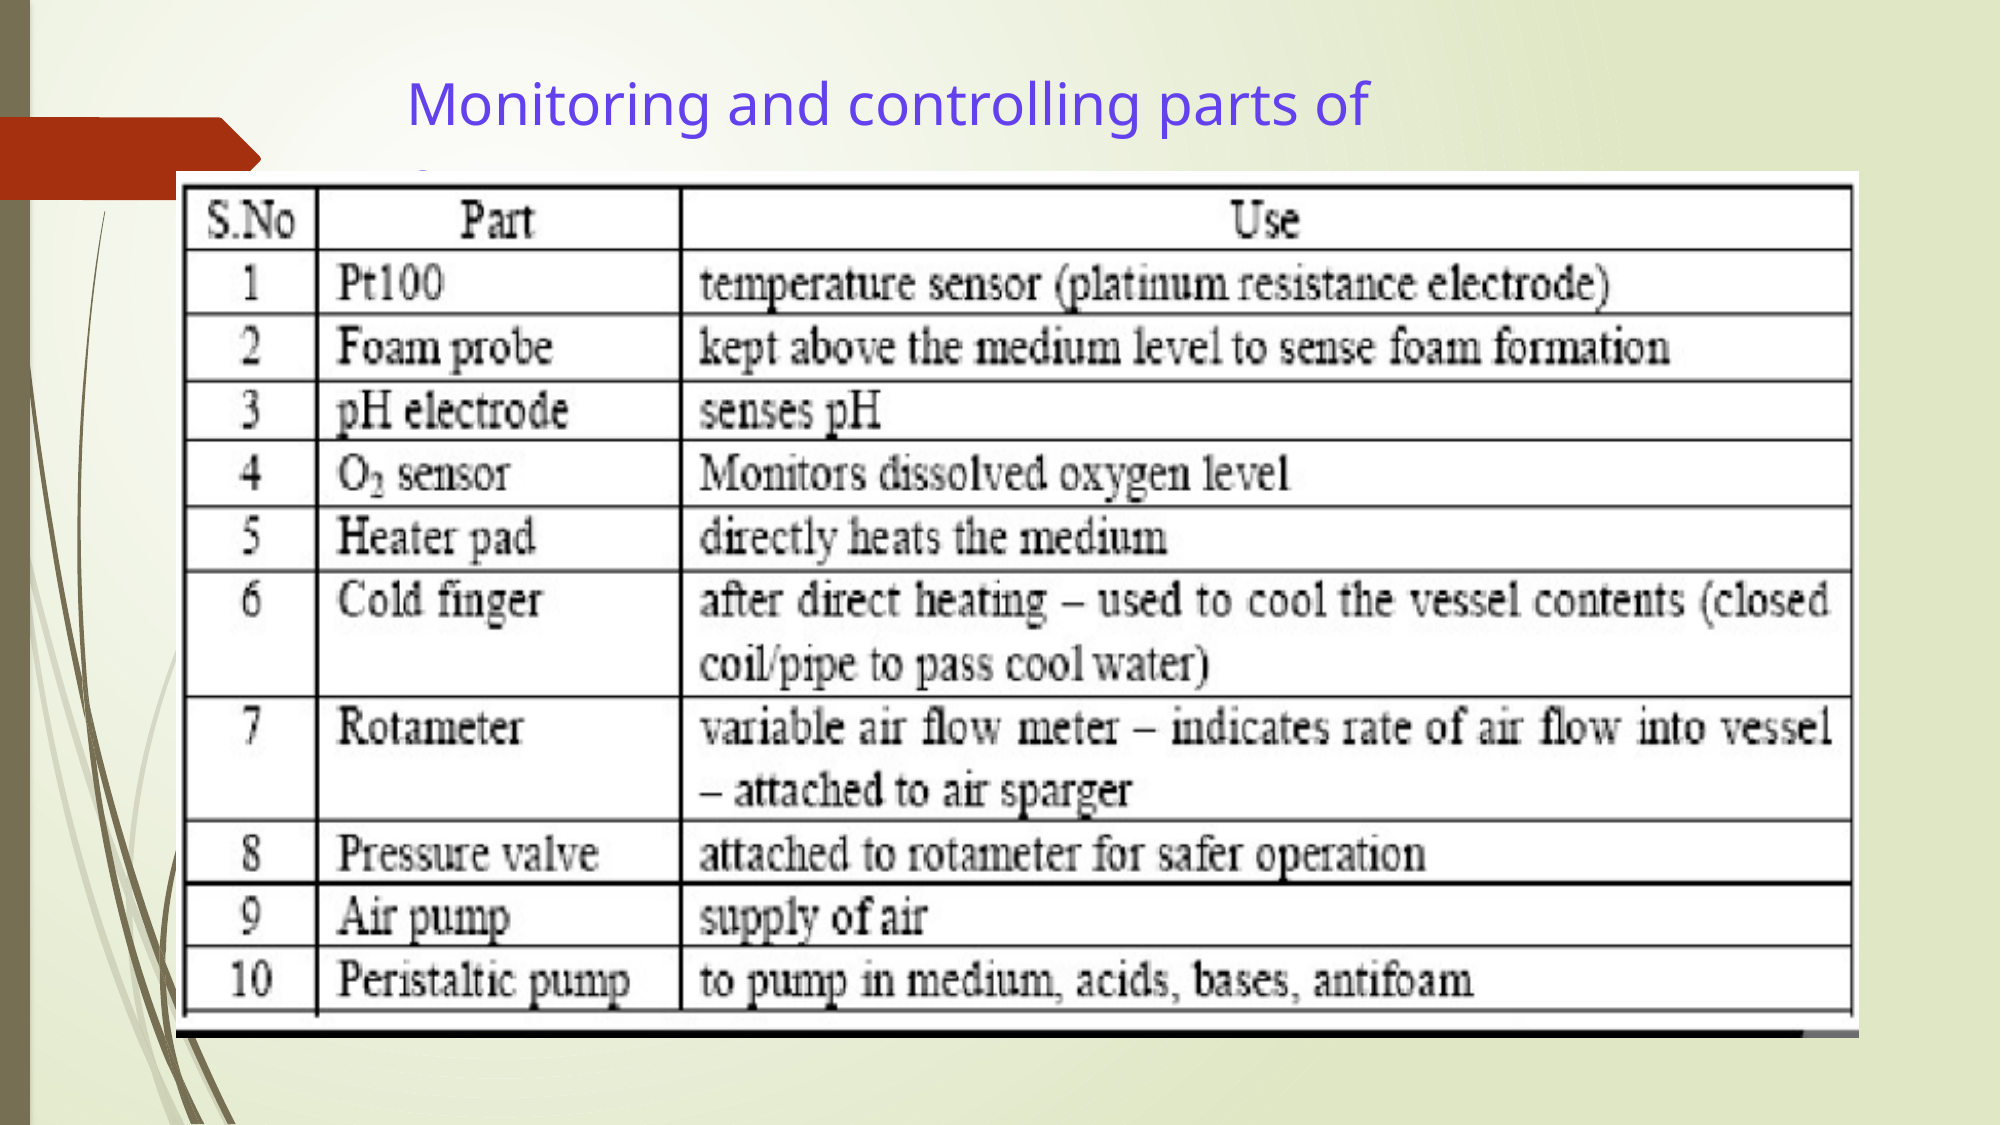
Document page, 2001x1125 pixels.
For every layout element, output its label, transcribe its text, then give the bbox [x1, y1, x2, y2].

picture [175, 171, 1859, 1038]
text_box Monitoring and controlling parts of fermenter are: [391, 39, 1677, 171]
